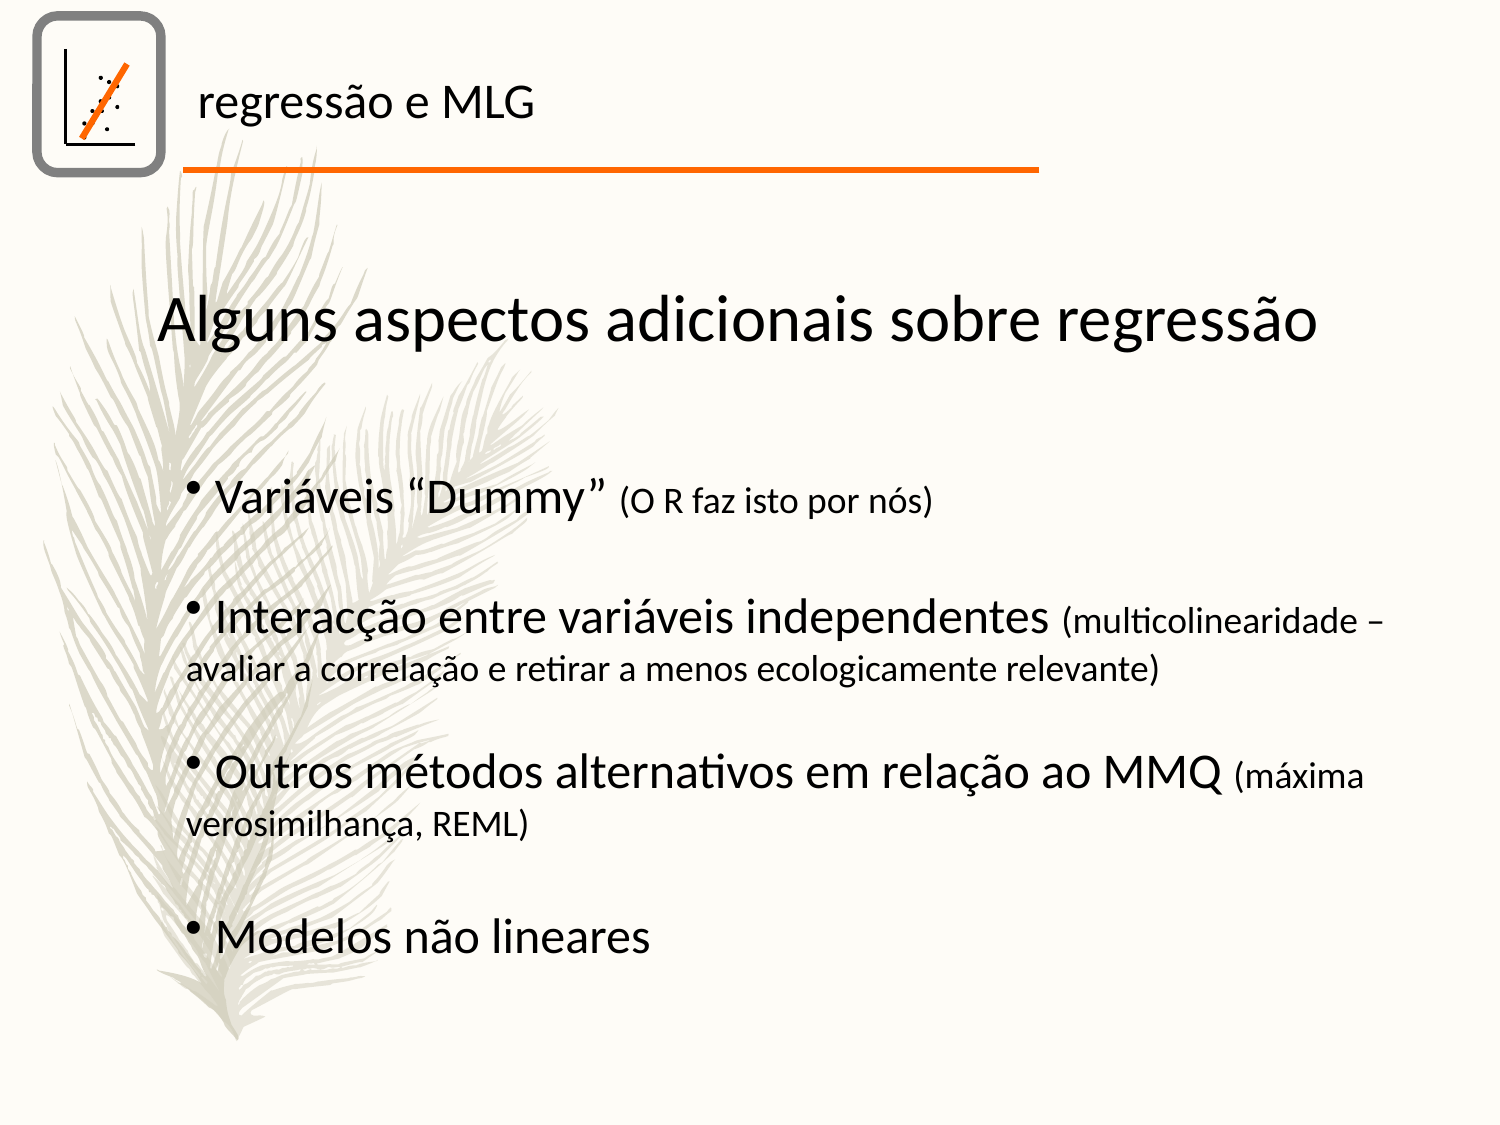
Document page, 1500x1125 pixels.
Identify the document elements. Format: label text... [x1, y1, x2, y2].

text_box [36, 15, 162, 173]
text_box Variáveis “Dummy” (O R faz isto por nós) Interacção entre variáveis independentes (multicolinearidade – avaliar a correlação e retirar a menos ecologicamente relevante) Outros métodos alternativos em relação ao MMQ (máxima verosimilhança, REML) Modelos não lineares [171, 456, 1438, 1031]
text_box Alguns aspectos adicionais sobre regressão [53, 267, 1424, 362]
text_box regressão e MLG [183, 61, 1076, 137]
